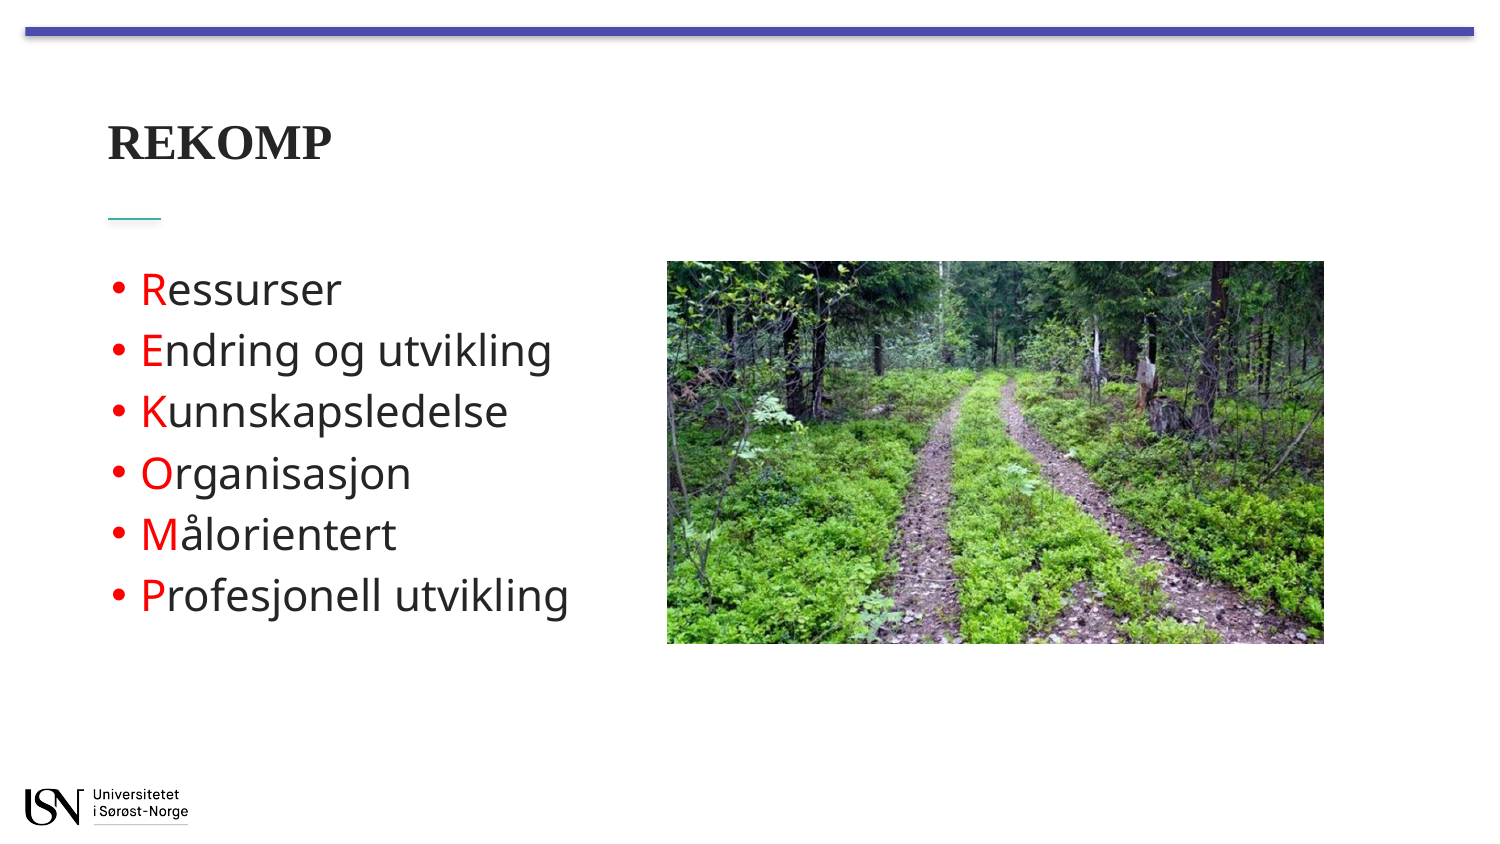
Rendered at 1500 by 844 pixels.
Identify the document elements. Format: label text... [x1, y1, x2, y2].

picture [667, 261, 1325, 644]
title REKOMP [107, 68, 1414, 210]
picture [3, 766, 210, 844]
list Ressurser Endring og utvikling Kunnskapsledelse Organisasjon Målorientert Profesjonell utvikling [96, 261, 1414, 730]
